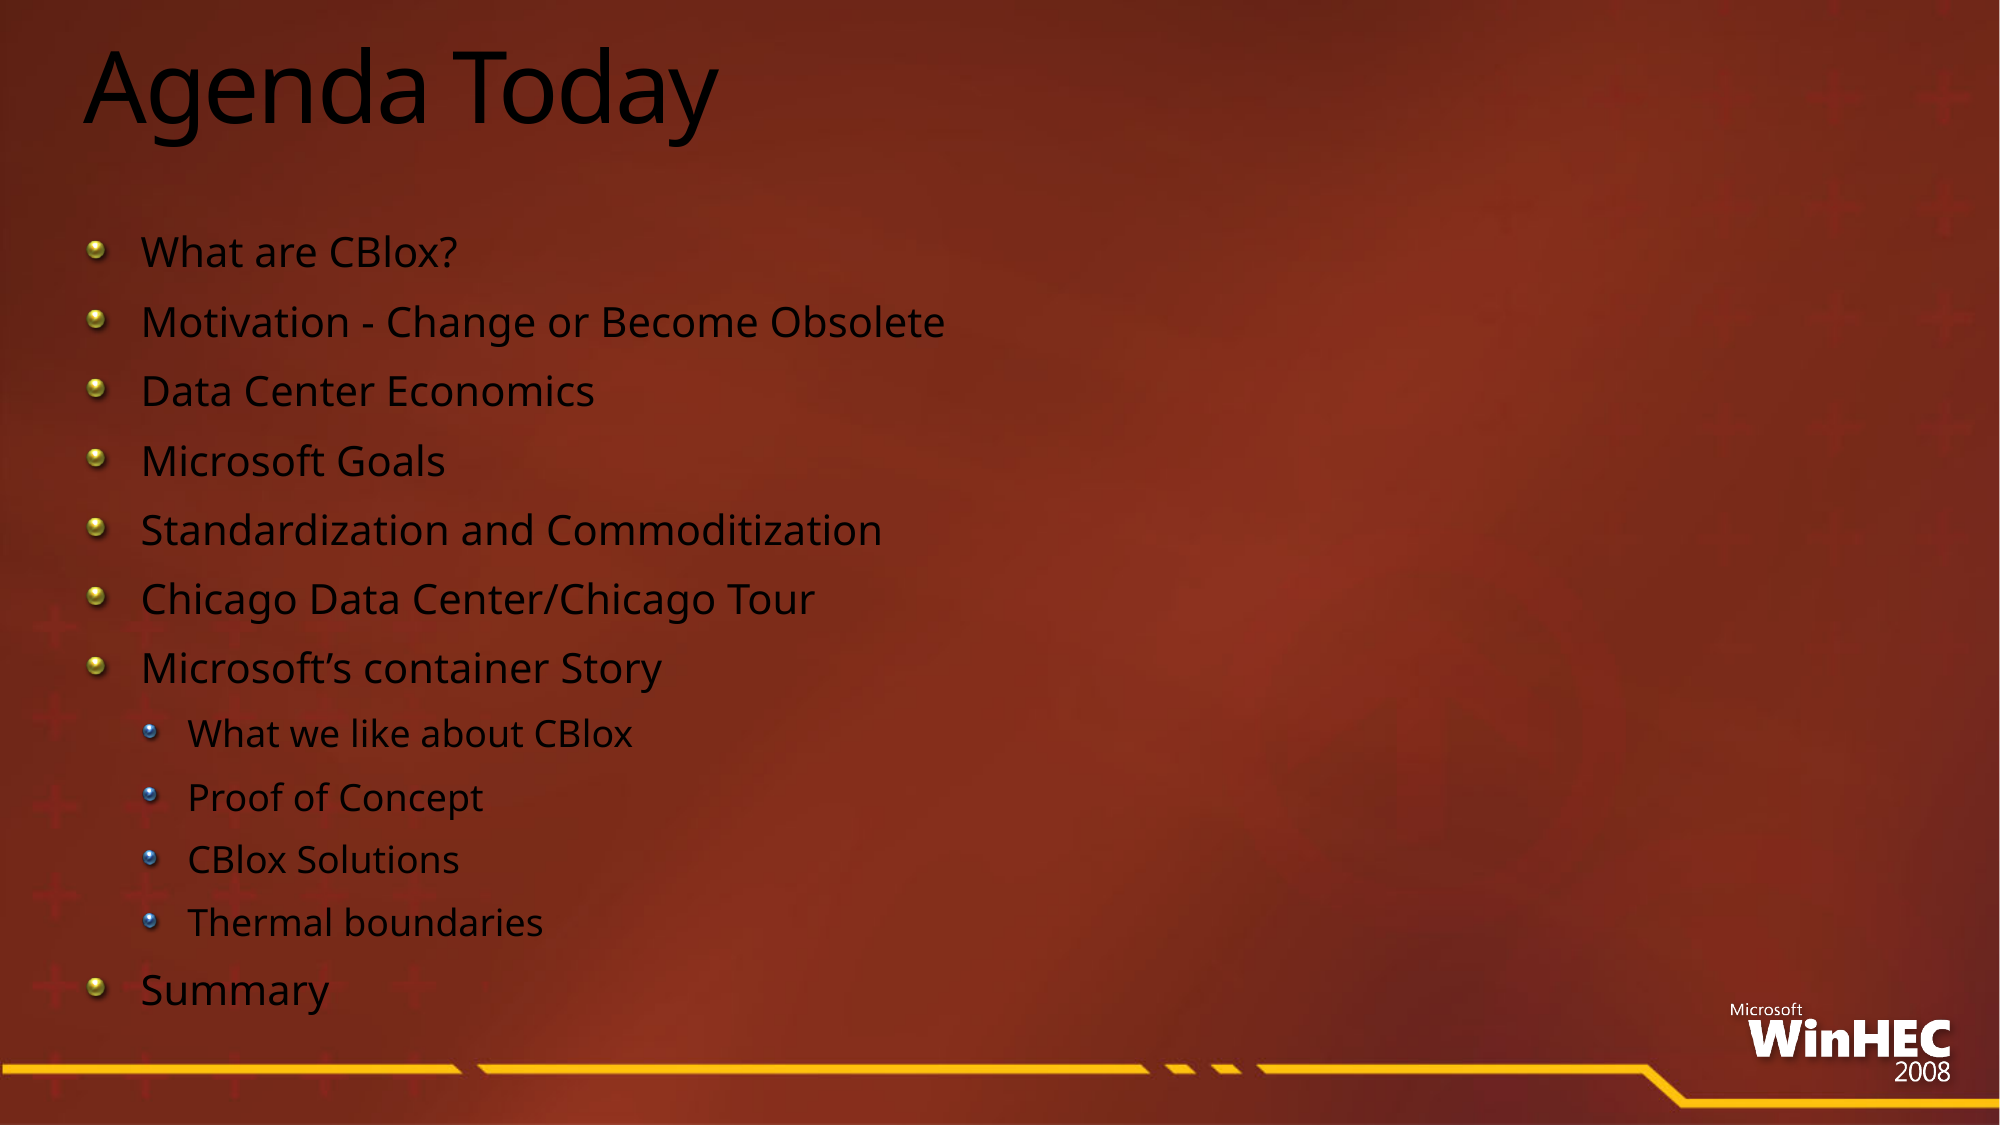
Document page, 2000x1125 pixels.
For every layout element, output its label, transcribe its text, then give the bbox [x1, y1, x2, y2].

title Agenda Today [83, 37, 1917, 147]
list What are CBlox? Motivation - Change or Become Obsolete Data Center Economics Microsoft Goals Standardization and Commoditization Chicago Data Center/Chicago Tour Microsoft’s container Story What we like about CBlox Proof of Concept CBlox Solutions Thermal boundaries Summary [83, 231, 1917, 1100]
picture [0, 0, 2000, 1125]
